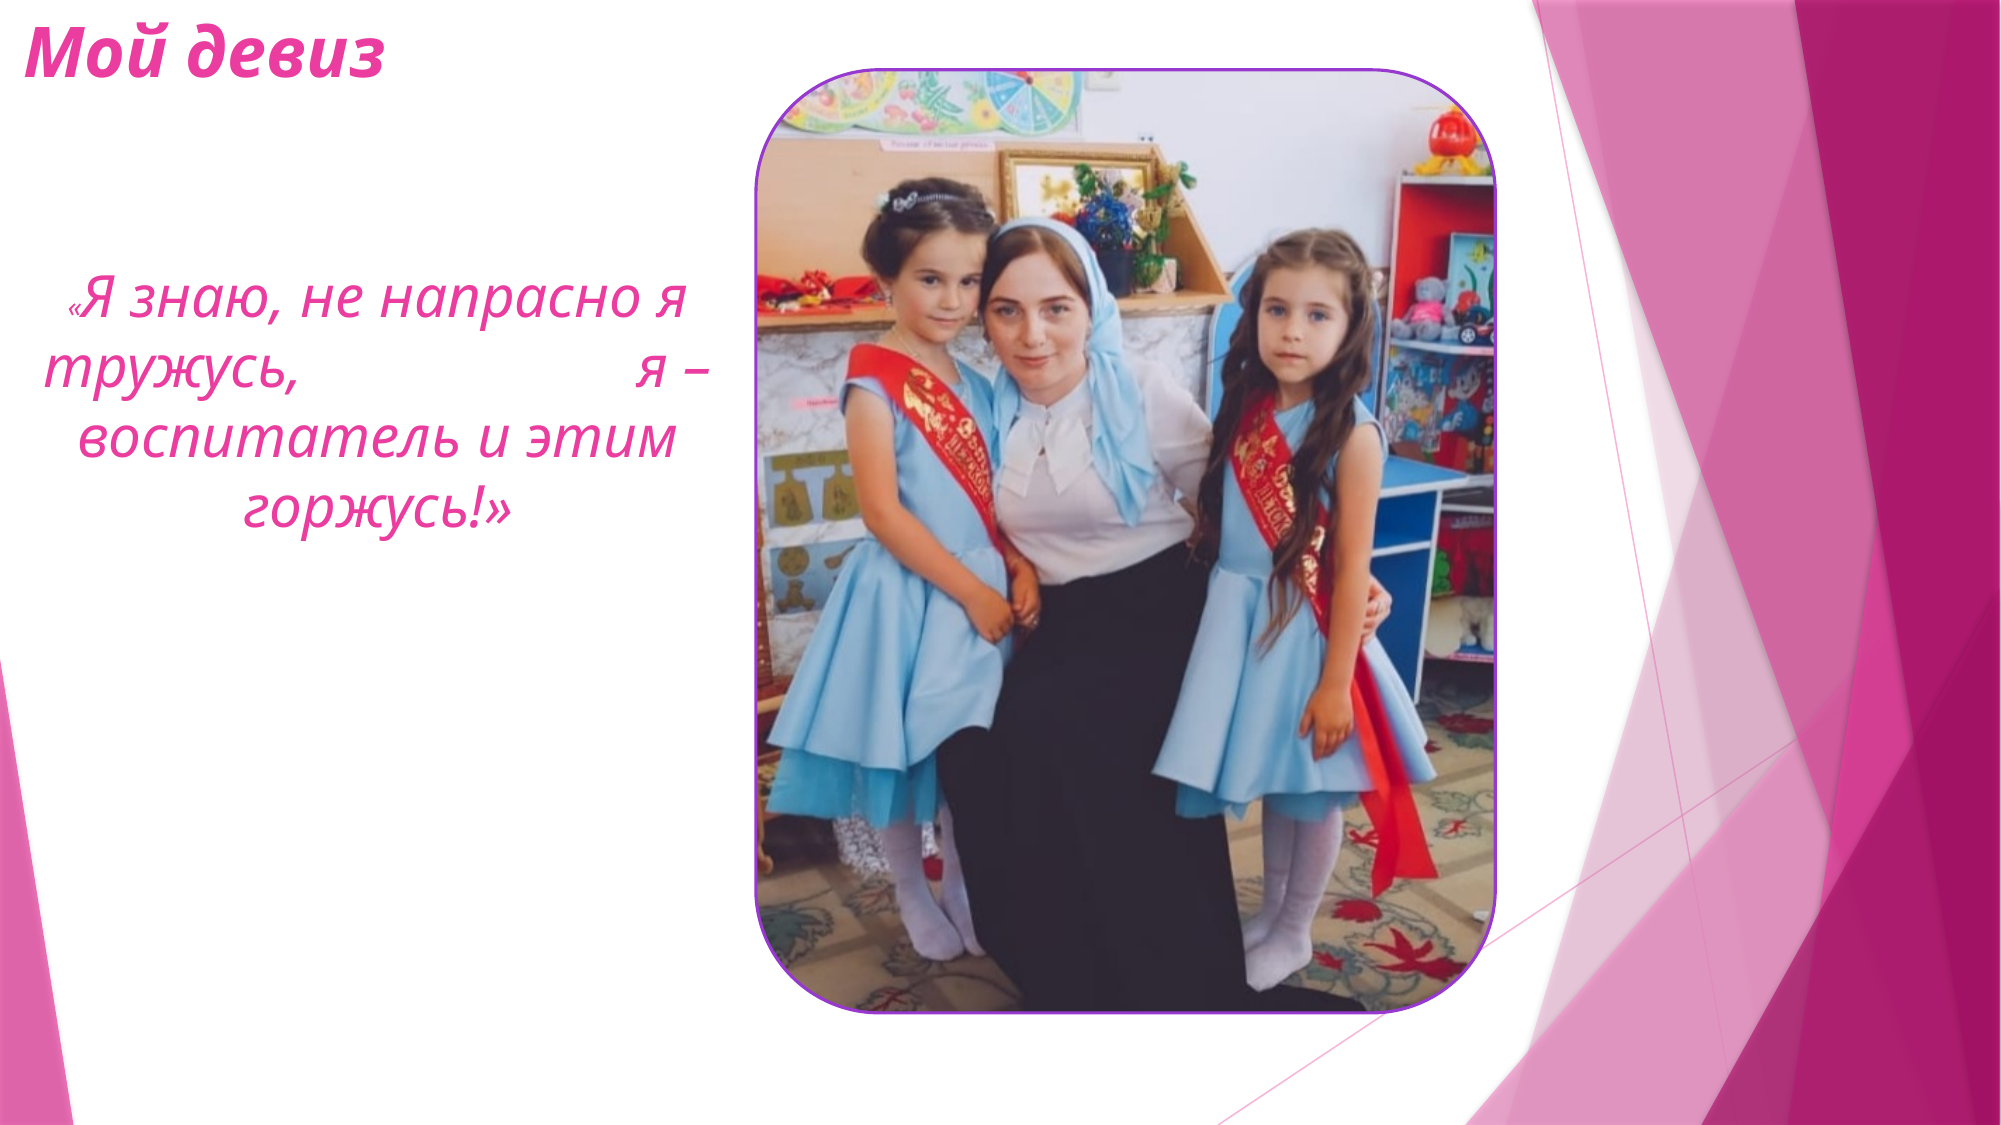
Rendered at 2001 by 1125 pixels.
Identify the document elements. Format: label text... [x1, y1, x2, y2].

title Мой девиз «Я знаю, не напрасно я тружусь, я – воспитатель и этим горжусь!» [0, 0, 756, 551]
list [755, 69, 1557, 1014]
